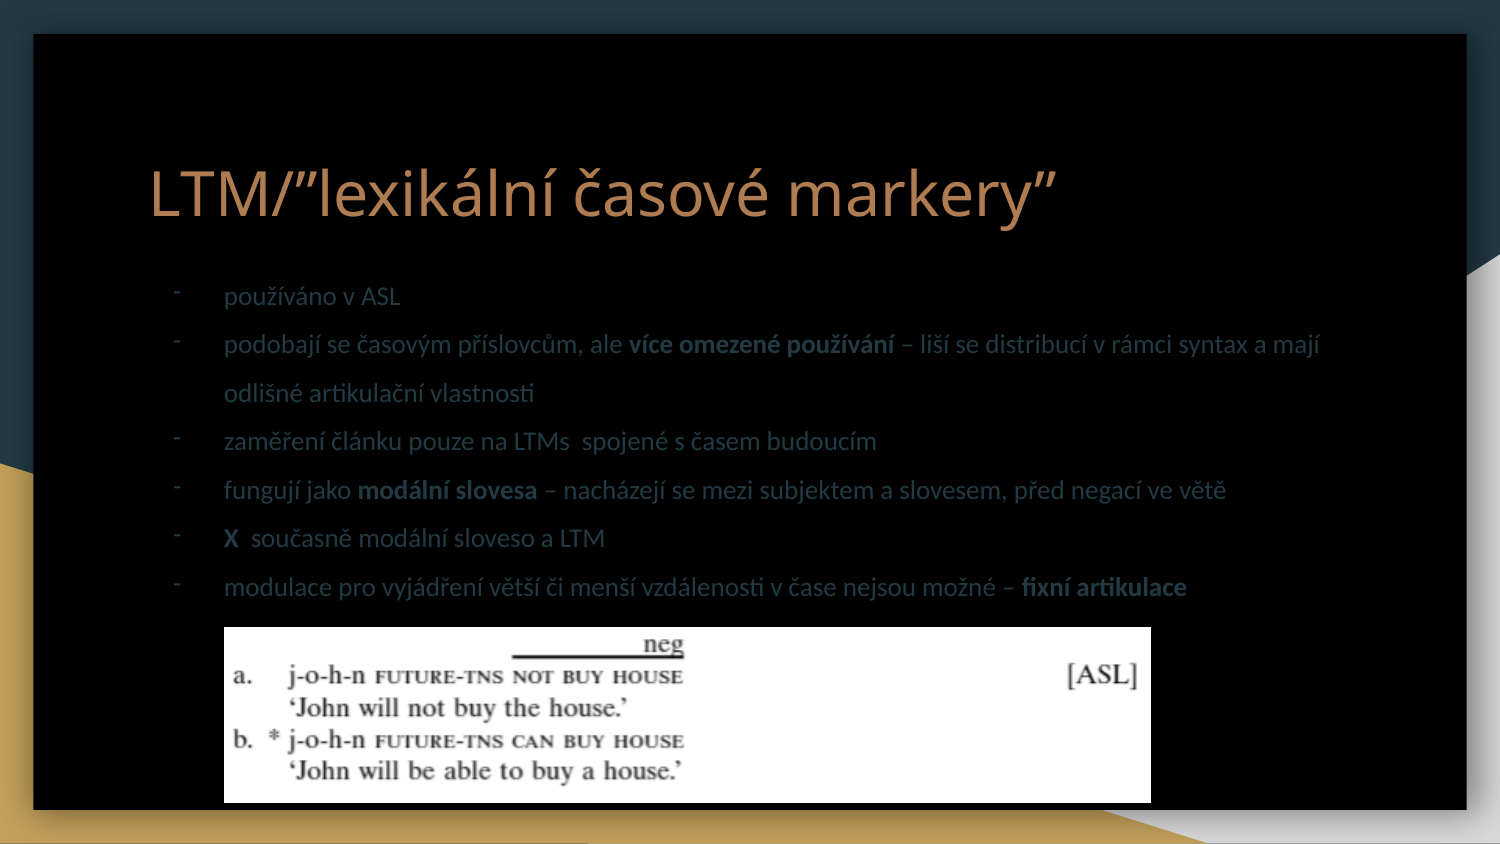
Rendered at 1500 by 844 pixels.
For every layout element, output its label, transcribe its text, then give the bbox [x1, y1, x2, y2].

picture [223, 627, 1151, 803]
text_box používáno v ASL podobají se časovým příslovcům, ale více omezené používání – liší se distribucí v rámci syntax a mají odlišné artikulační vlastnosti zaměření článku pouze na LTMs spojené s časem budoucím fungují jako modální slovesa – nacházejí se mezi subjektem a slovesem, před negací ve větě X současně modální sloveso a LTM modulace pro vyjádření větší či menší vzdálenosti v čase nejsou možné – fixní artikulace [134, 246, 1366, 729]
text_box LTM/”lexikální časové markery” [134, 138, 1366, 246]
